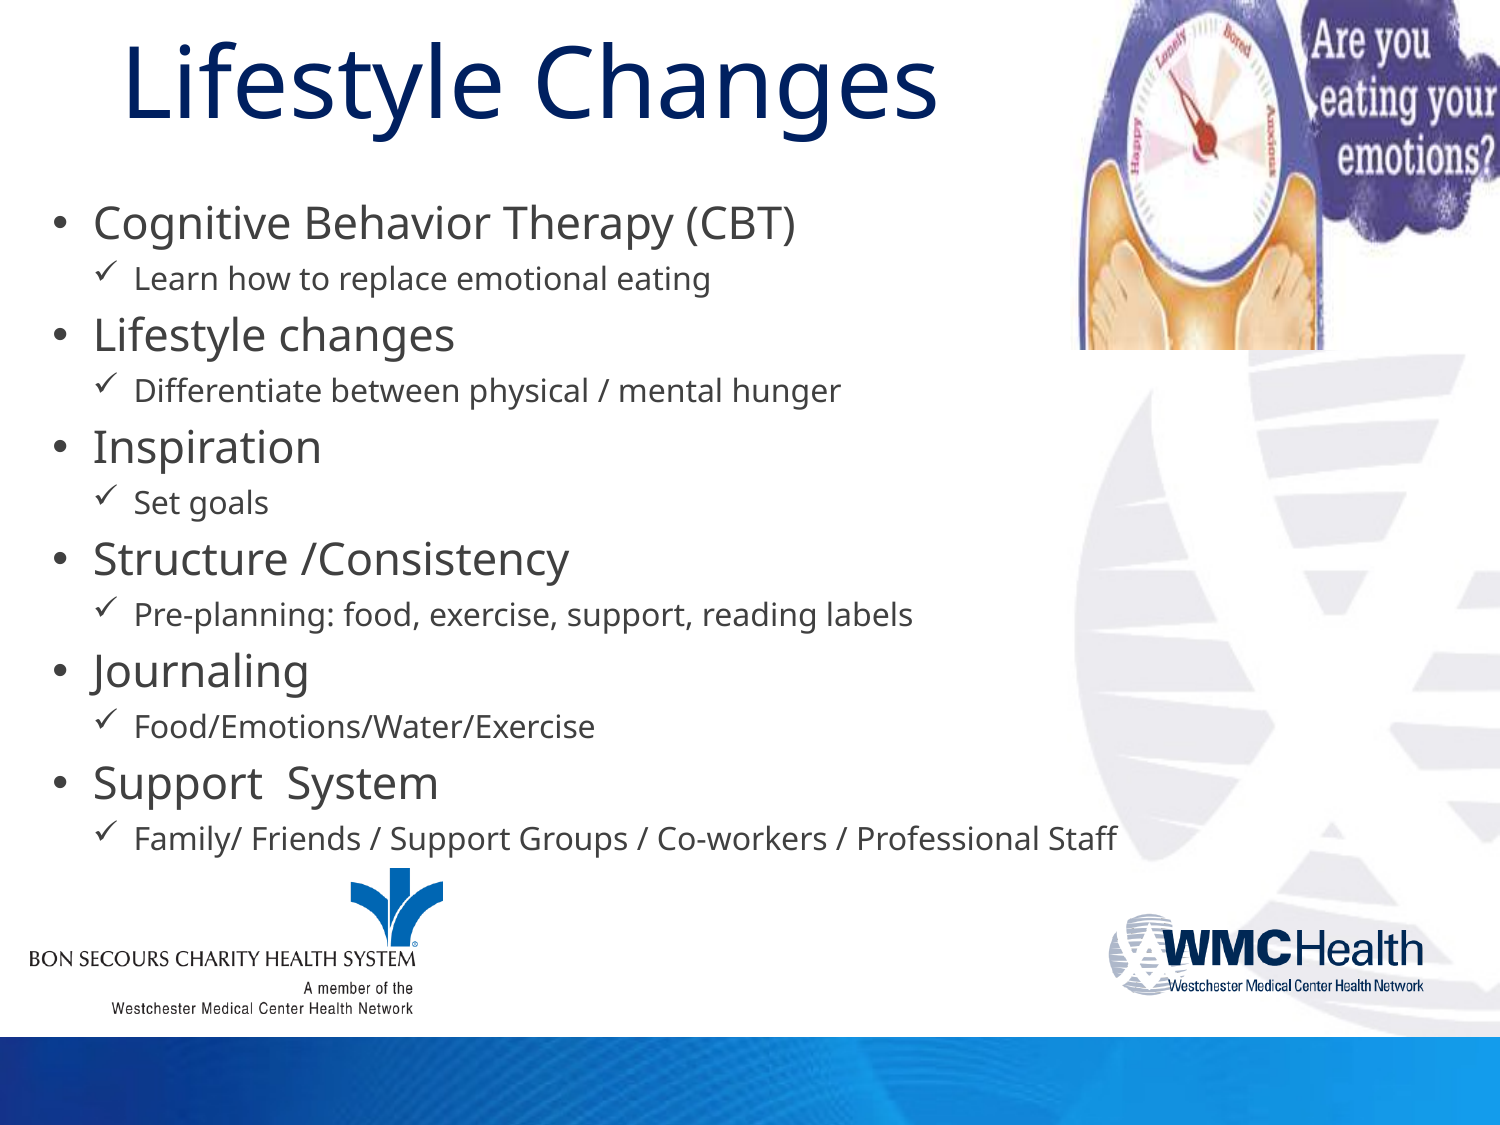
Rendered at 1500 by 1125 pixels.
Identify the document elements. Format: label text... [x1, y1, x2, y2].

picture [30, 868, 443, 1014]
title Lifestyle Changes [12, 6, 1065, 150]
picture [0, 0, 1500, 1125]
list Cognitive Behavior Therapy (CBT) Learn how to replace emotional eating Lifestyle changes Differentiate between physical / mental hunger Inspiration Set goals Structure /Consistency Pre-planning: food, exercise, support, reading labels Journaling Food/Emotions/Water/Exercise Support System Family/ Friends / Support Groups / Co-workers / Professional Staff [37, 187, 1425, 869]
